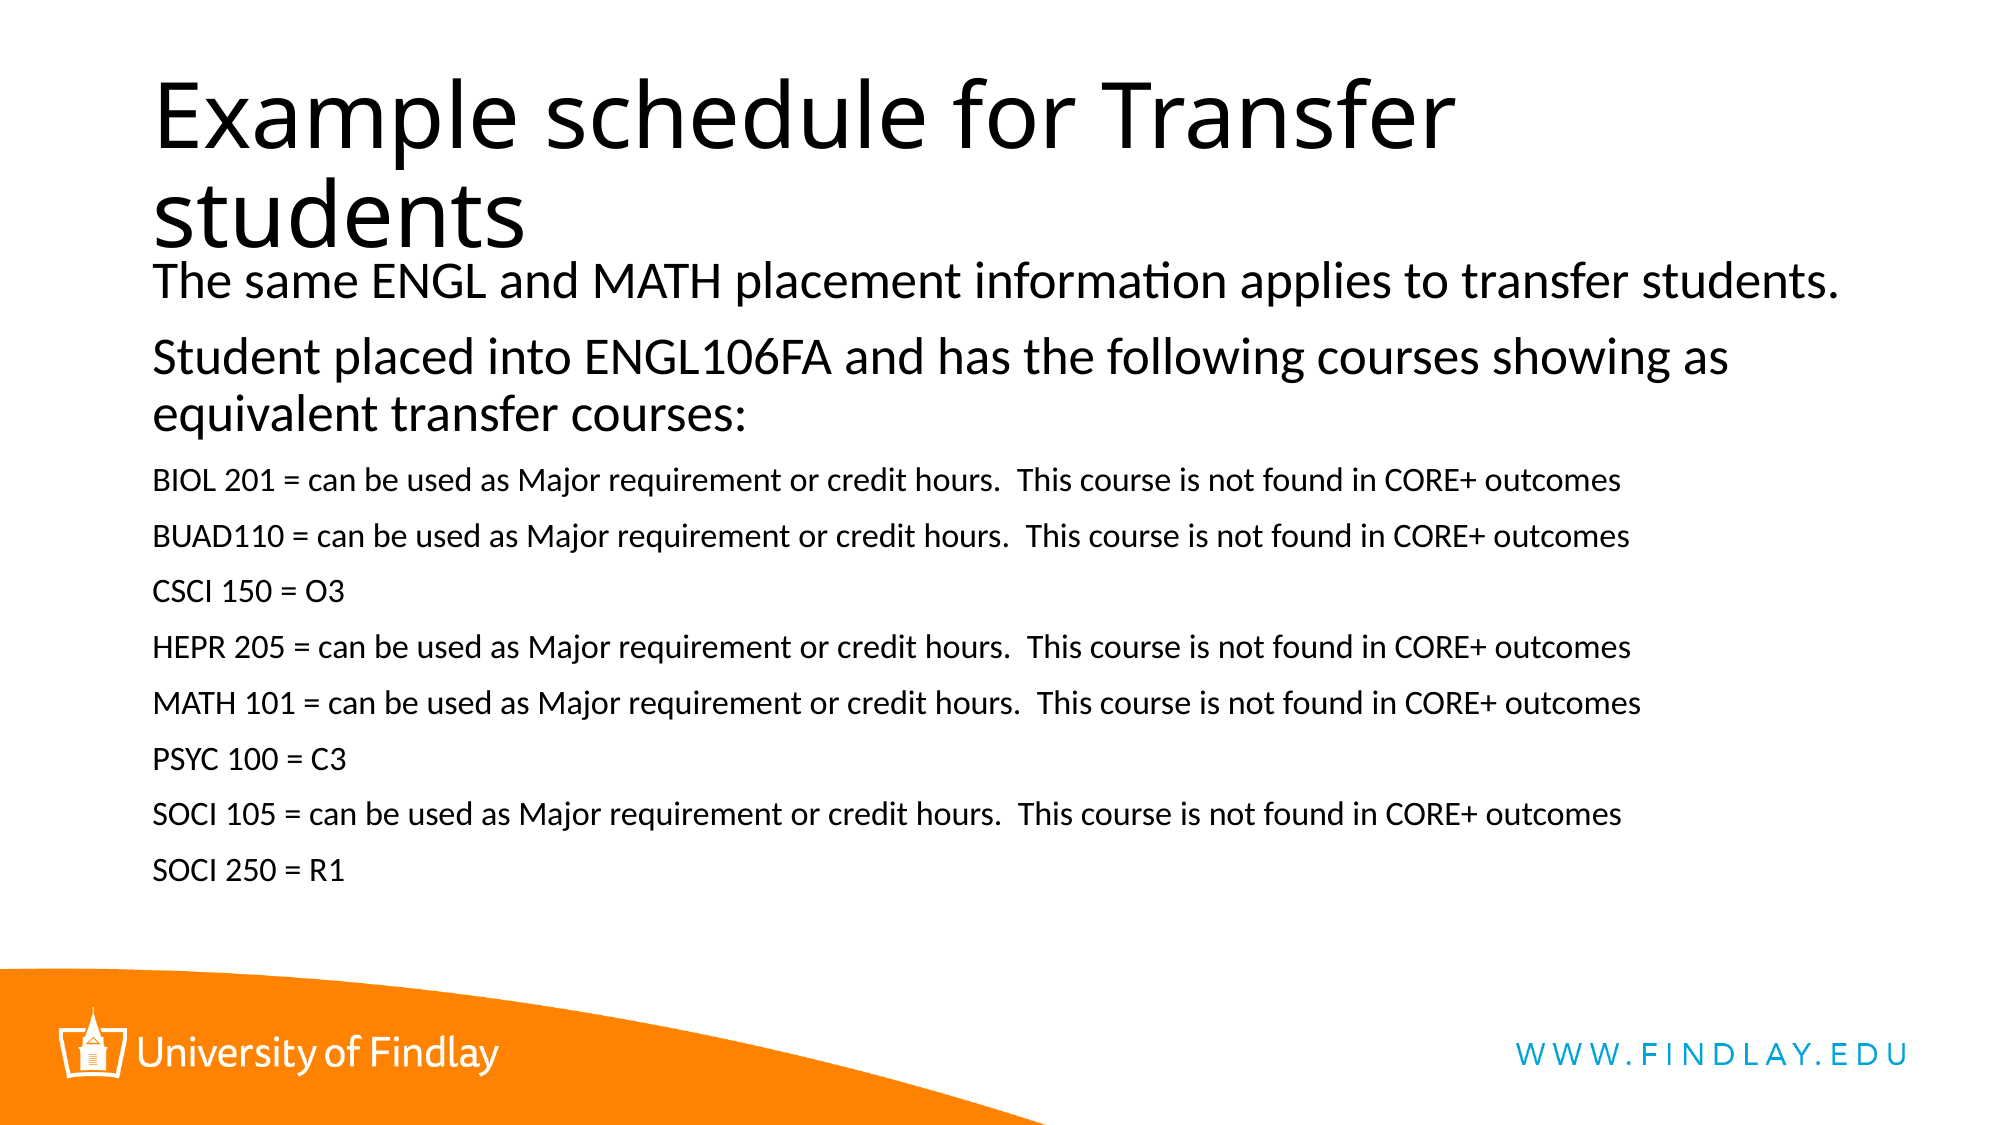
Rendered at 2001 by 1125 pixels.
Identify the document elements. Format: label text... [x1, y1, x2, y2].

title Example schedule for Transfer students [137, 59, 1863, 245]
list The same ENGL and MATH placement information applies to transfer students. Student placed into ENGL106FA and has the following courses showing as equivalent transfer courses: BIOL 201 = can be used as Major requirement or credit hours. This course is not found in CORE+ outcomes BUAD110 = can be used as Major requirement or credit hours. This course is not found in CORE+ outcomes CSCI 150 = O3 HEPR 205 = can be used as Major requirement or credit hours. This course is not found in CORE+ outcomes MATH 101 = can be used as Major requirement or credit hours. This course is not found in CORE+ outcomes PSYC 100 = C3 SOCI 105 = can be used as Major requirement or credit hours. This course is not found in CORE+ outcomes SOCI 250 = R1 [137, 245, 1863, 960]
picture [0, 0, 2001, 1125]
